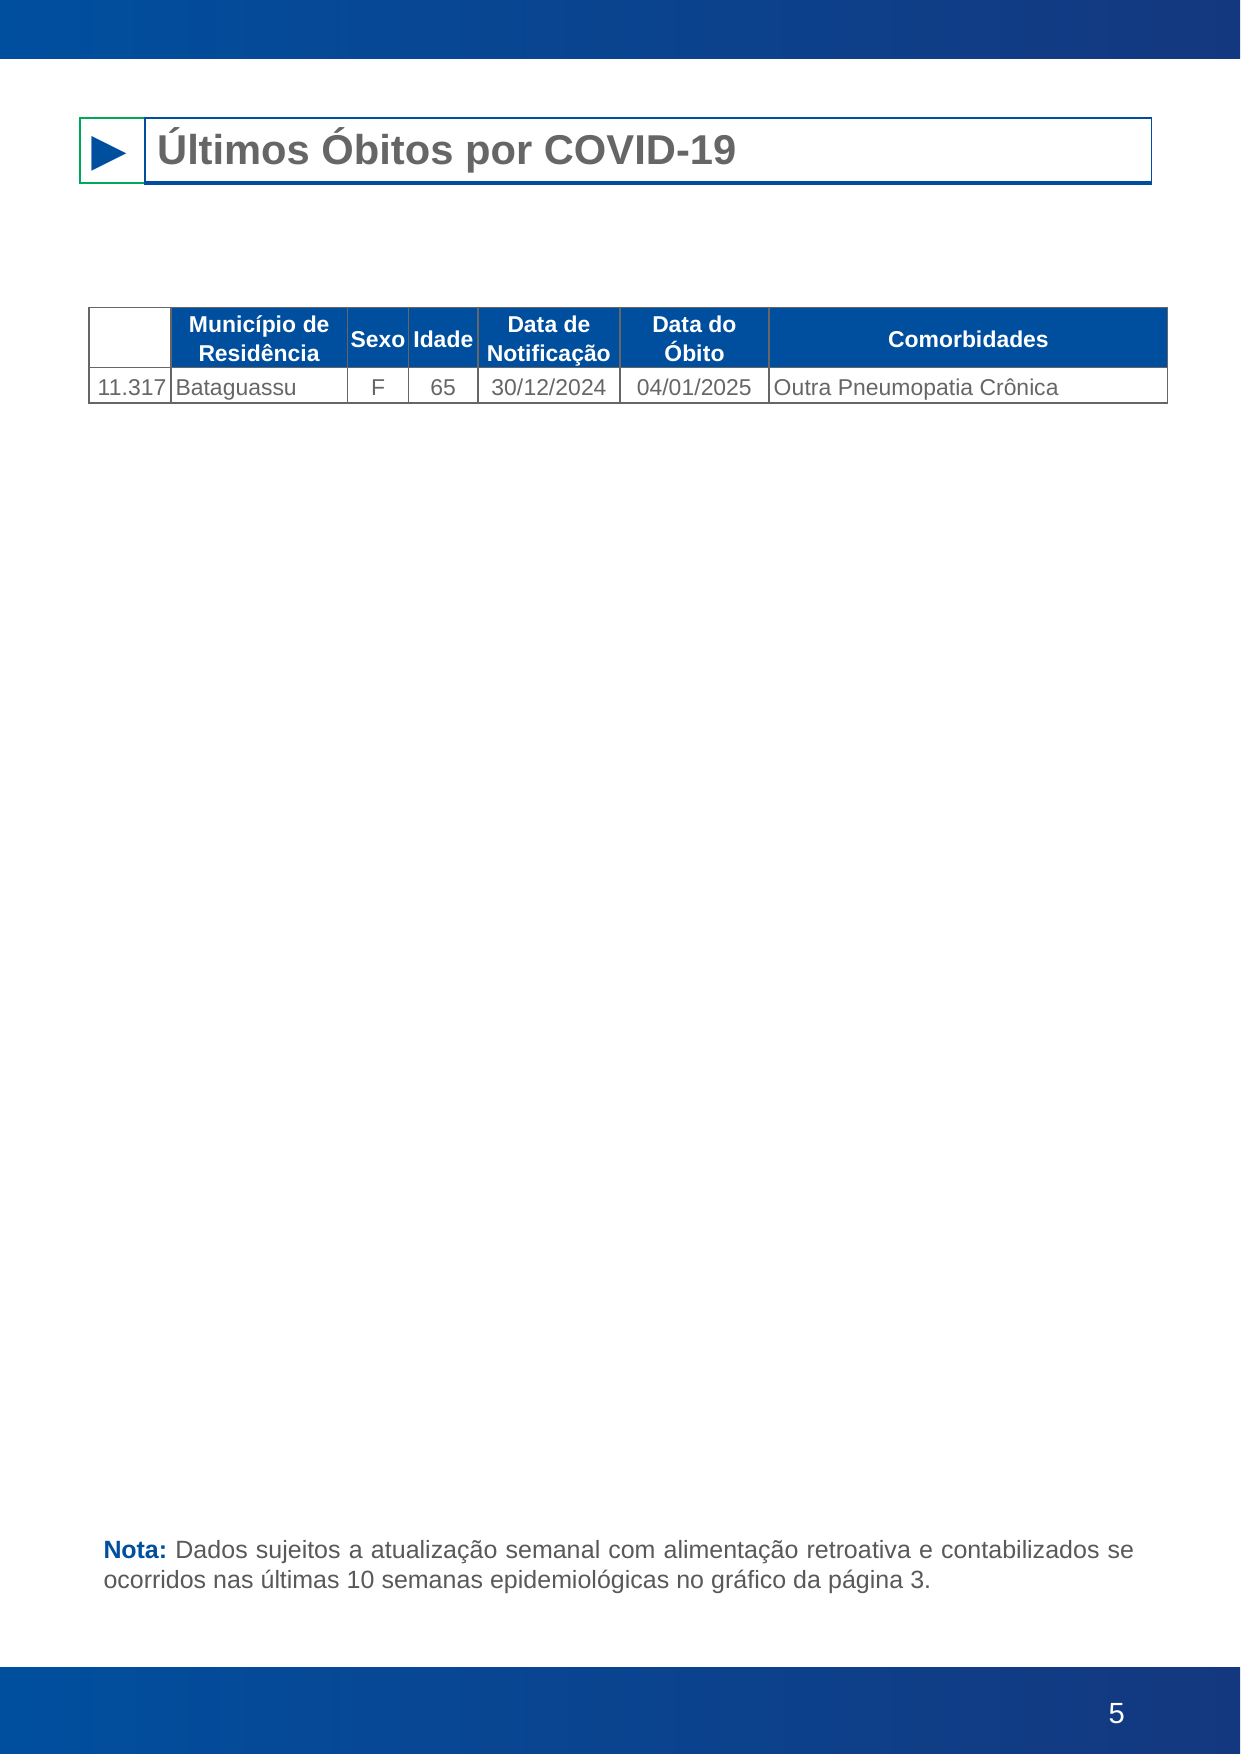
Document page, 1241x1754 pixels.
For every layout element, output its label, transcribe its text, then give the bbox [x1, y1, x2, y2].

table_cell 04/01/2025 [621, 368, 768, 402]
table_header Data do Óbito [621, 308, 768, 367]
table_cell 11.317 [90, 368, 170, 402]
table_cell F [348, 368, 408, 402]
table_header Últimos Óbitos por COVID-19 [146, 119, 1151, 181]
table_header ► [81, 119, 144, 182]
slide_number ‹#› [1093, 1645, 1168, 1754]
table_header Município de Residência [172, 308, 347, 367]
table_header [90, 308, 170, 367]
table_header Comorbidades [770, 308, 1167, 367]
text_box Nota: Dados sujeitos a atualização semanal com alimentação retroativa e contabilizados se ocorridos nas últimas 10 semanas epidemiológicas no gráfico da página 3. [88, 1418, 1152, 1609]
table_header Data de Notificação [479, 308, 619, 367]
table_cell Outra Pneumopatia Crônica [770, 368, 1167, 402]
table_cell 65 [409, 368, 477, 402]
table_header Idade [409, 308, 477, 367]
table_header Sexo [348, 308, 408, 367]
table_cell Bataguassu [172, 368, 347, 402]
table_cell 30/12/2024 [479, 368, 619, 402]
